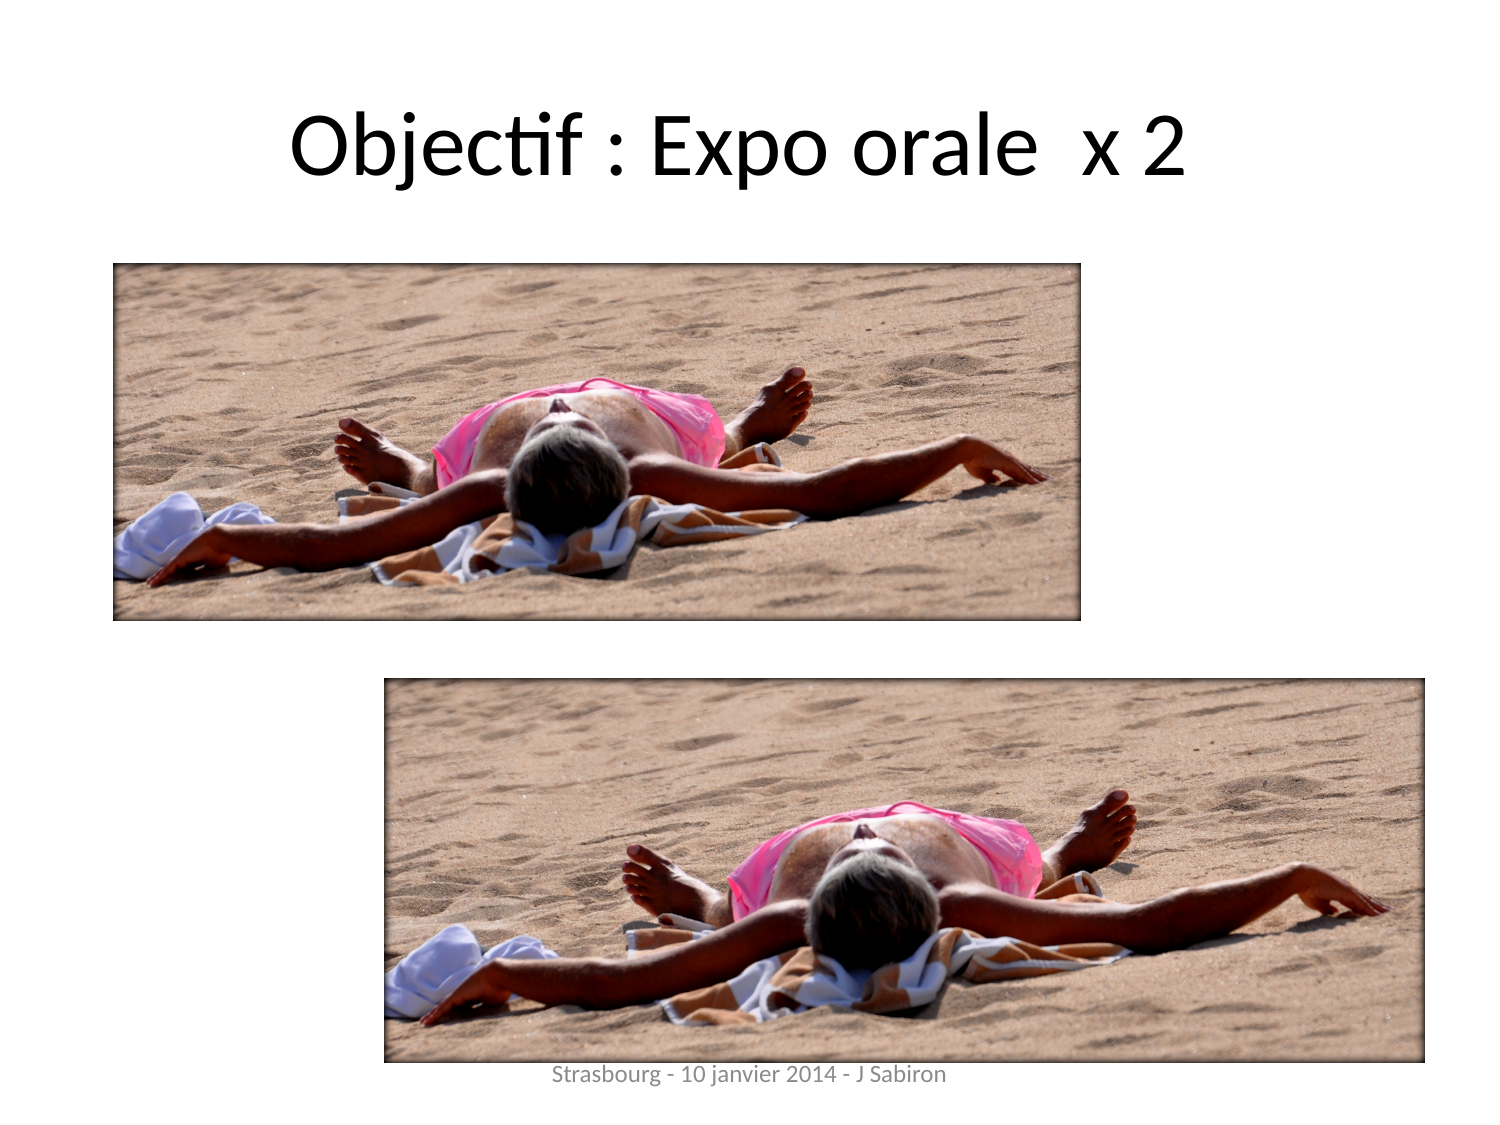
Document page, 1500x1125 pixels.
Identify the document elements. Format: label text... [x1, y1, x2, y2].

title Objectif : Expo orale x 2 [75, 45, 1425, 233]
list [113, 157, 1081, 727]
footer Strasbourg - 10 janvier 2014 - J Sabiron [512, 1071, 988, 1103]
picture [384, 677, 1426, 1063]
